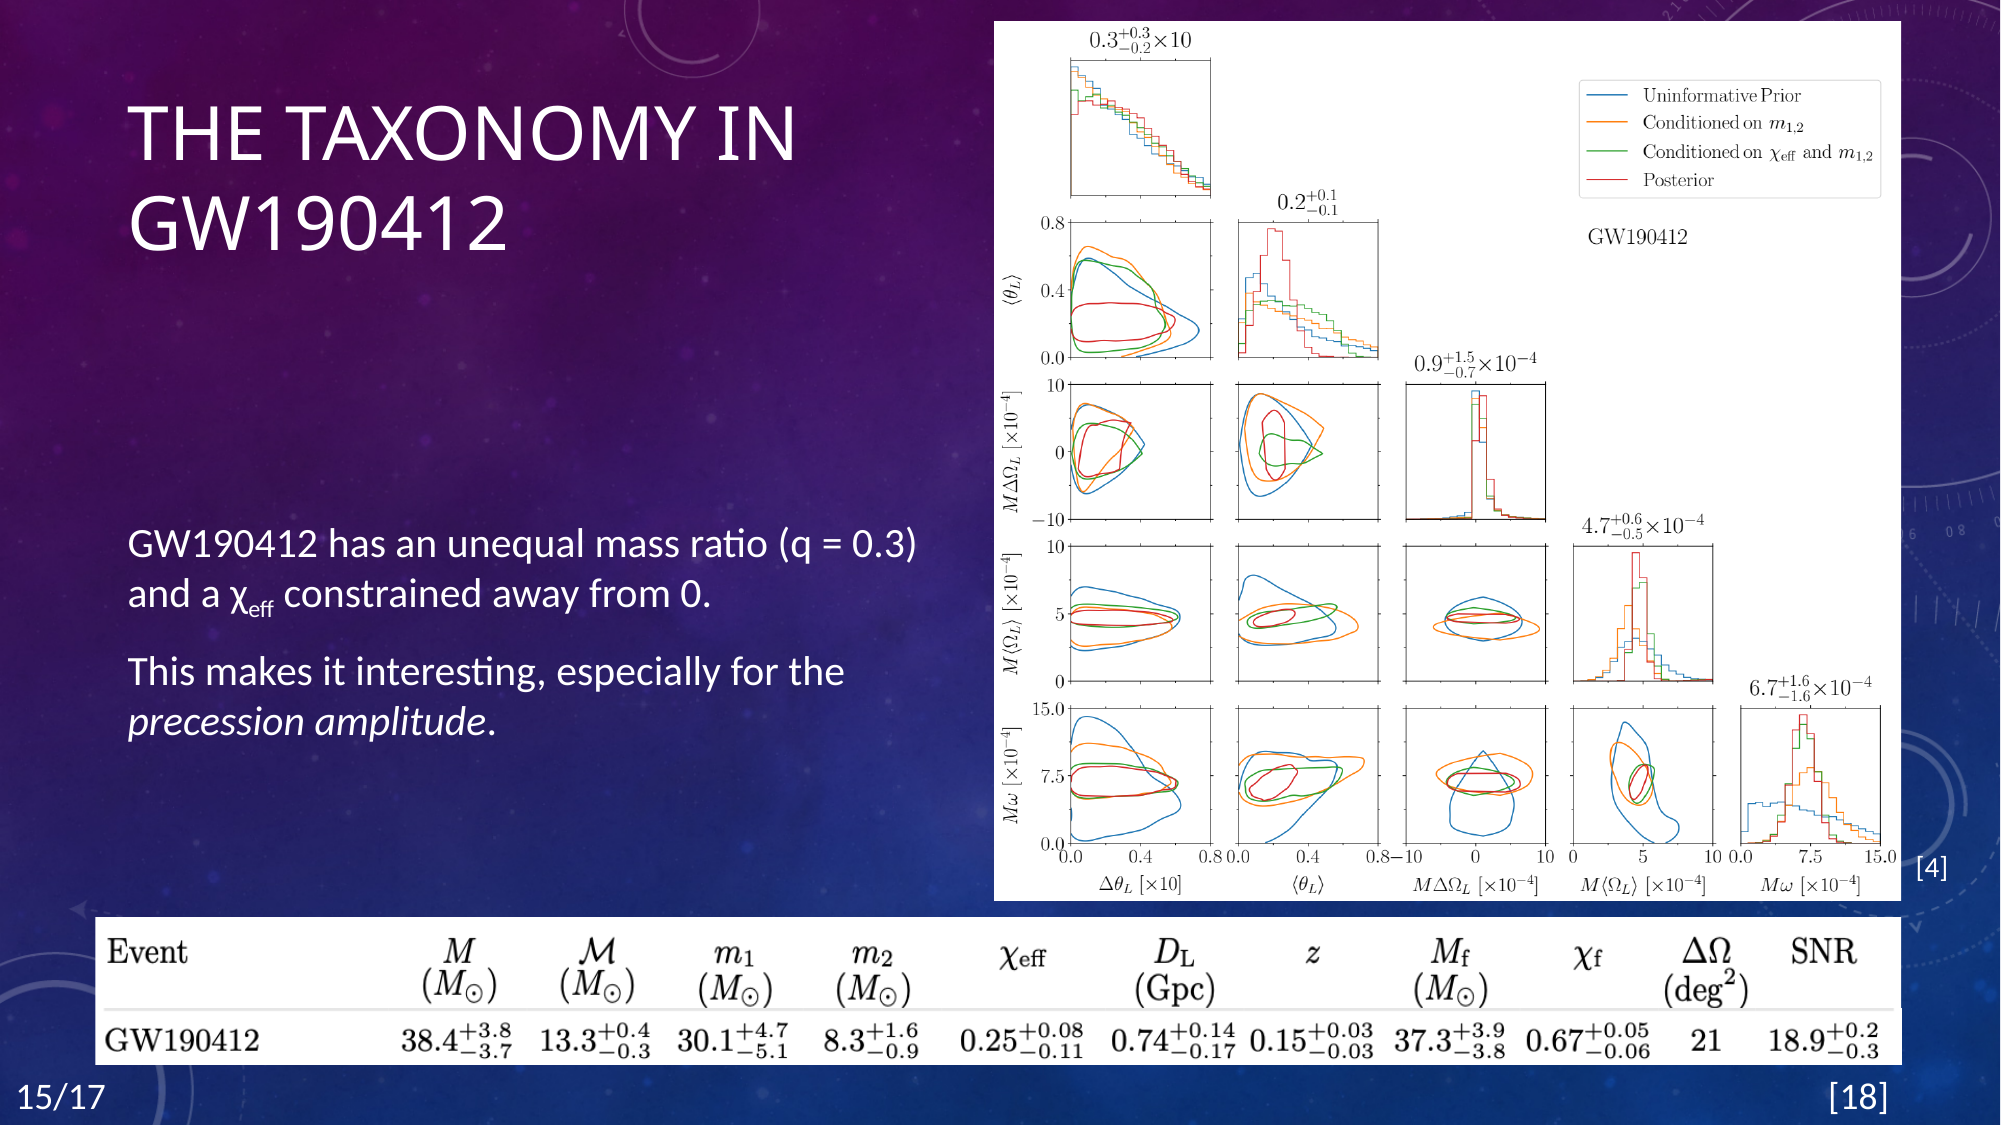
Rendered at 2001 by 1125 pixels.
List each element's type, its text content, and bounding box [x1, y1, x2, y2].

list GW190412 has an unequal mass ratio (q = 0.3) and a χeff constrained away from 0. This makes it interesting, especially for the precession amplitude. [112, 330, 964, 916]
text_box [95, 916, 1905, 1065]
picture [121, 1065, 1813, 1125]
text_box [4] [1906, 841, 1964, 891]
text_box [18] [1813, 1076, 1905, 1125]
text_box 15/17 [0, 1064, 121, 1125]
picture [0, 0, 2001, 1125]
title The Taxonomy in gw190412 [112, 56, 987, 296]
